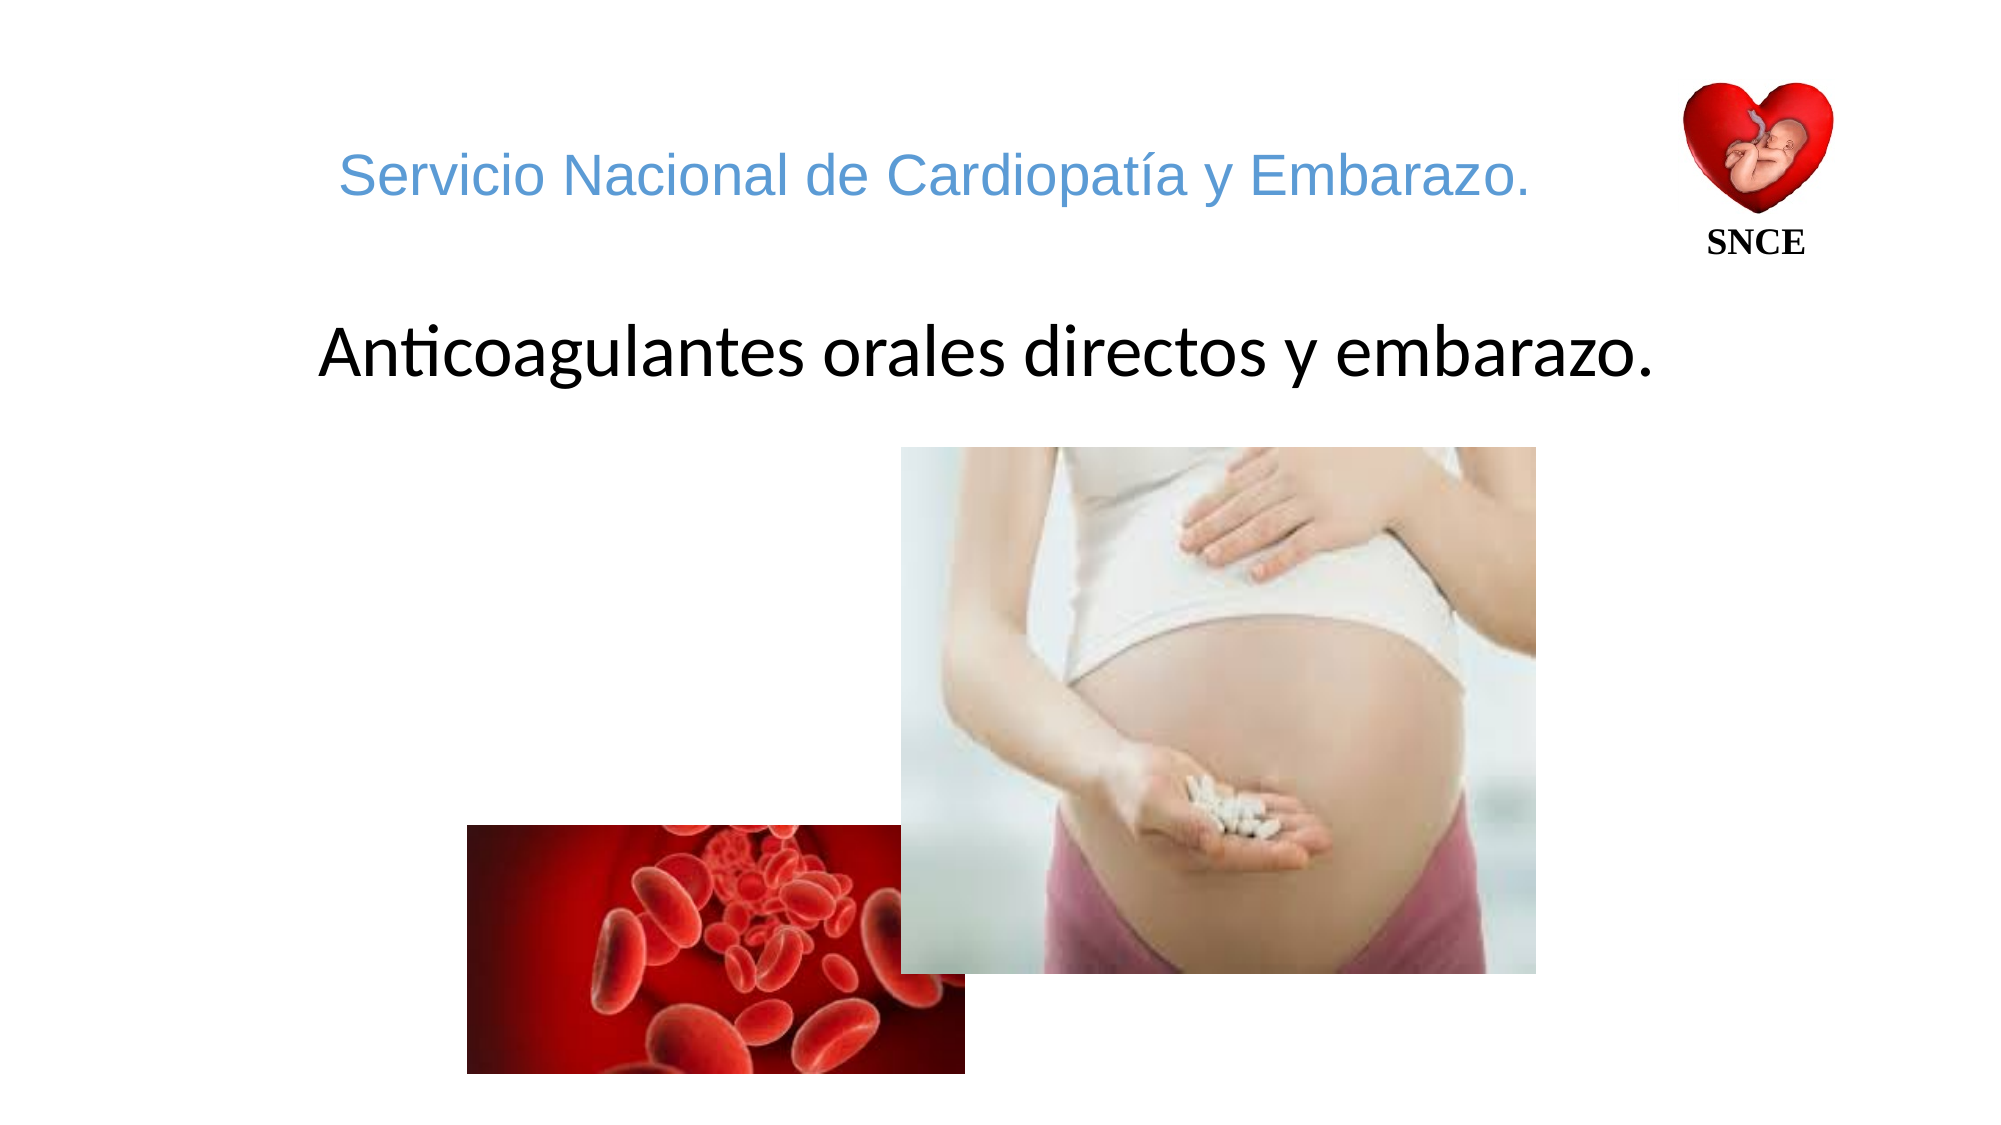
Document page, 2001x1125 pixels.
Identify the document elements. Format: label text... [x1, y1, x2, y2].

text_box Anticoagulantes orales directos y embarazo. [303, 294, 1798, 399]
picture [467, 447, 1536, 1074]
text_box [1678, 79, 1835, 259]
text_box Servicio Nacional de Cardiopatía y Embarazo. [73, 129, 1798, 364]
